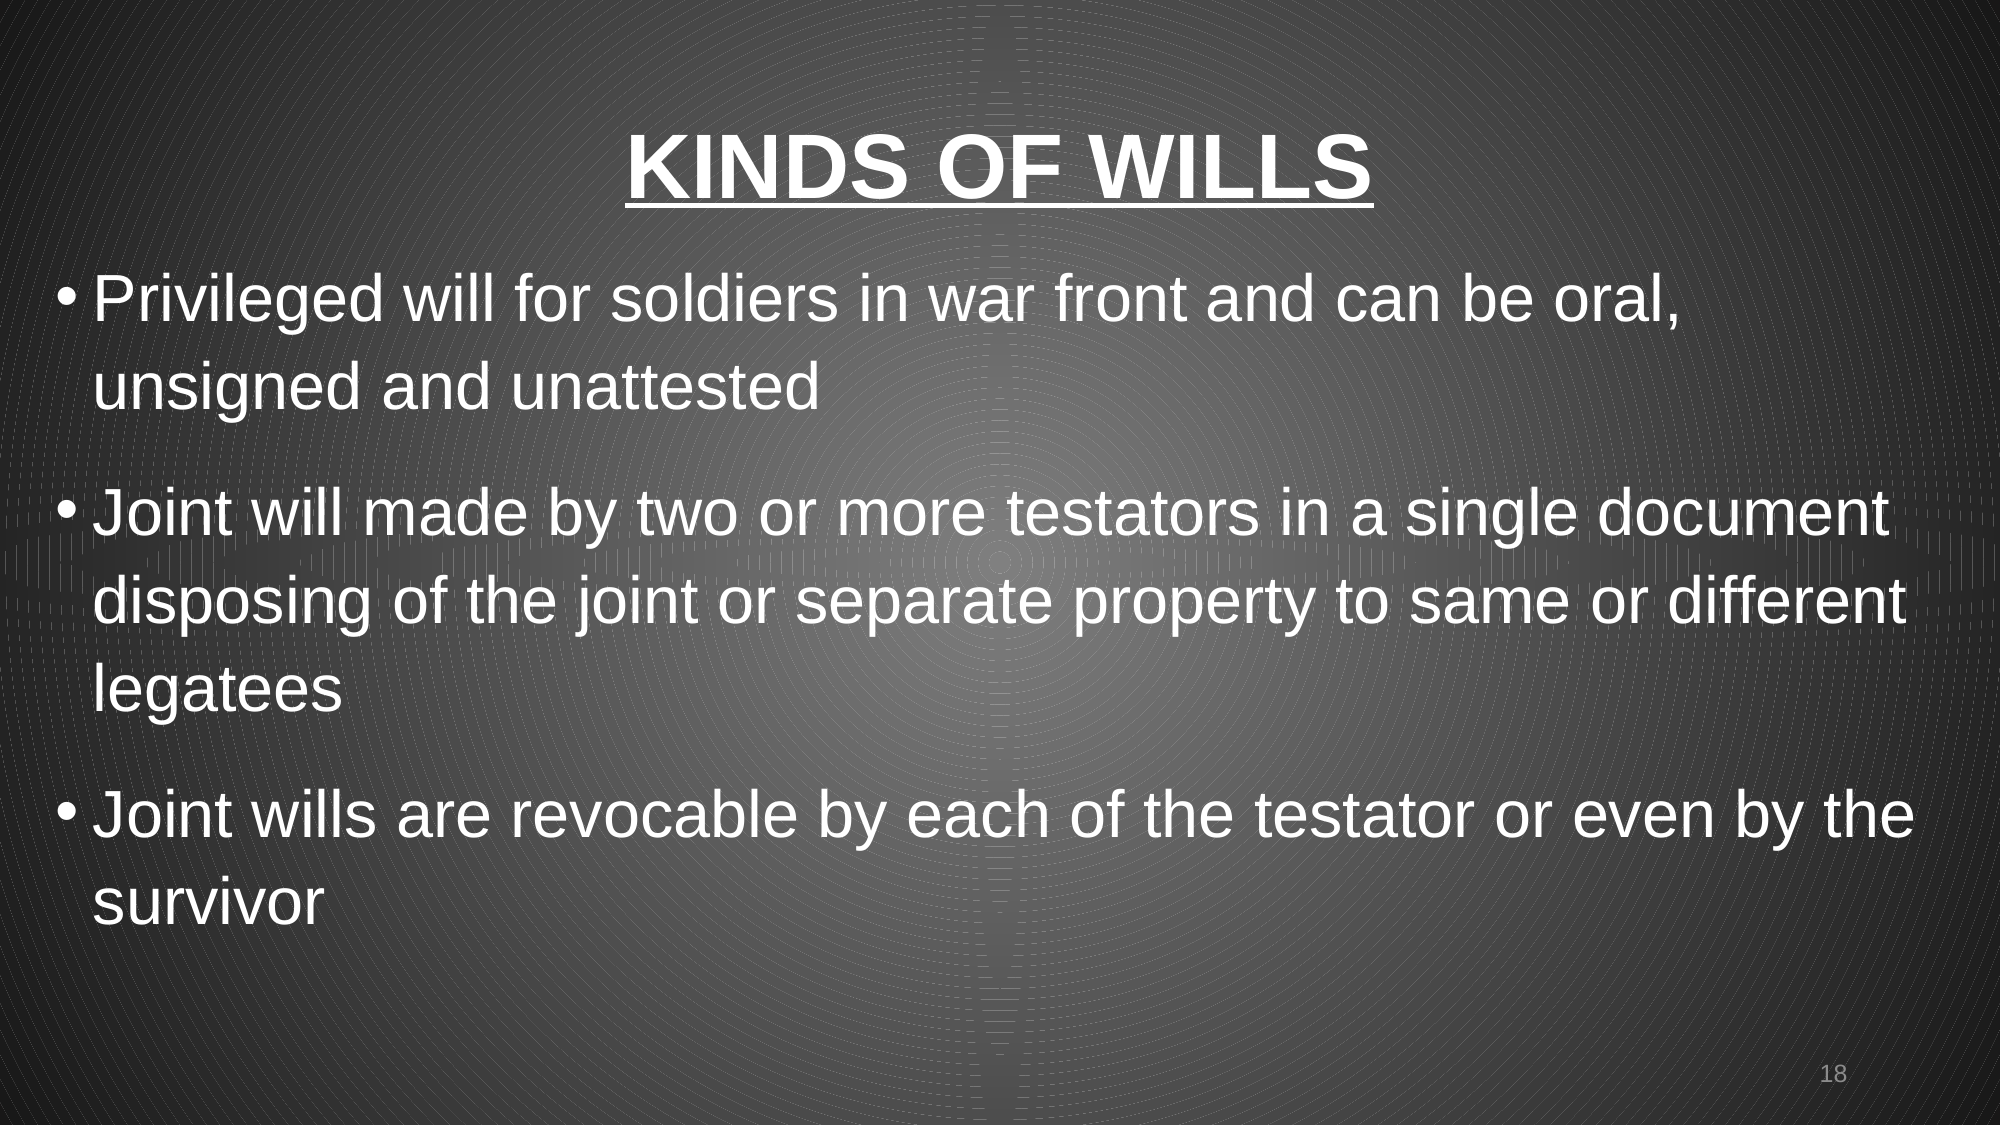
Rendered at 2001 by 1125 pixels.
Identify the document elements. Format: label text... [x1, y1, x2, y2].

slide_number 18 [1412, 1042, 1863, 1103]
title KINDS OF WILLS [137, 59, 1863, 239]
list Privileged will for soldiers in war front and can be oral, unsigned and unattested Joint will made by two or more testators in a single document disposing of the joint or separate property to same or different legatees Joint wills are revocable by each of the testator or even by the survivor [40, 239, 1957, 1066]
